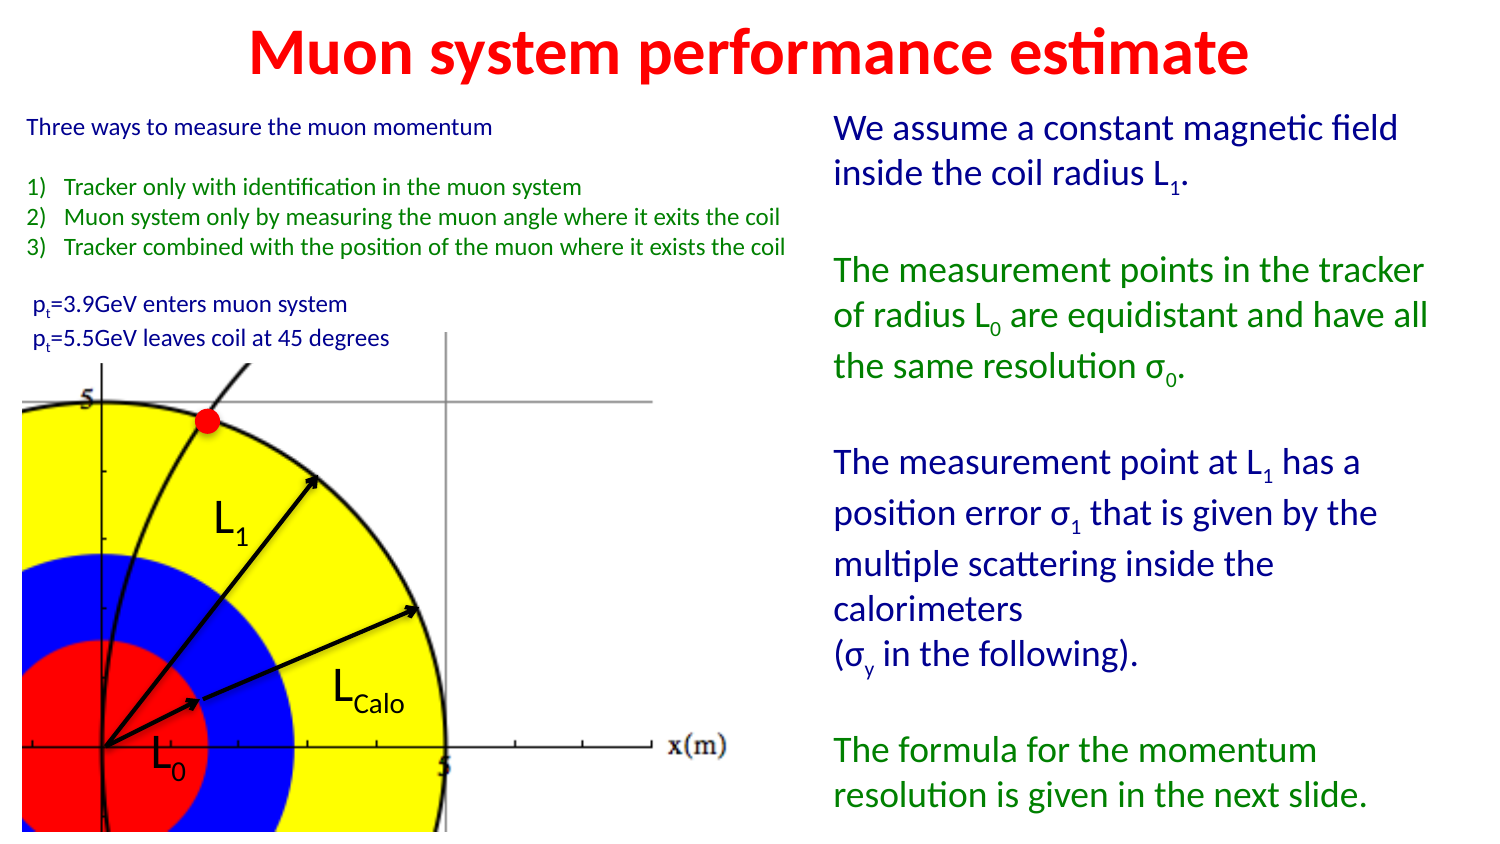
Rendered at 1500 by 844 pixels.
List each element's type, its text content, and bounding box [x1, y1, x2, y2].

text_box Muon system performance estimate [0, 0, 1499, 95]
text_box We assume a constant magnetic field inside the coil radius L1. The measurement points in the tracker of radius L0 are equidistant and have all the same resolution σ0. The measurement point at L1 has a position error σ1 that is given by the multiple scattering inside the calorimeters (σy in the following). The formula for the momentum resolution is given in the next slide. [818, 95, 1468, 823]
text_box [22, 332, 755, 832]
text_box Three ways to measure the muon momentum Tracker only with identification in the muon system Muon system only by measuring the muon angle where it exits the coil Tracker combined with the position of the muon where it exists the coil [11, 102, 809, 268]
text_box pt=3.9GeV enters muon system pt=5.5GeV leaves coil at 45 degrees [17, 280, 435, 337]
